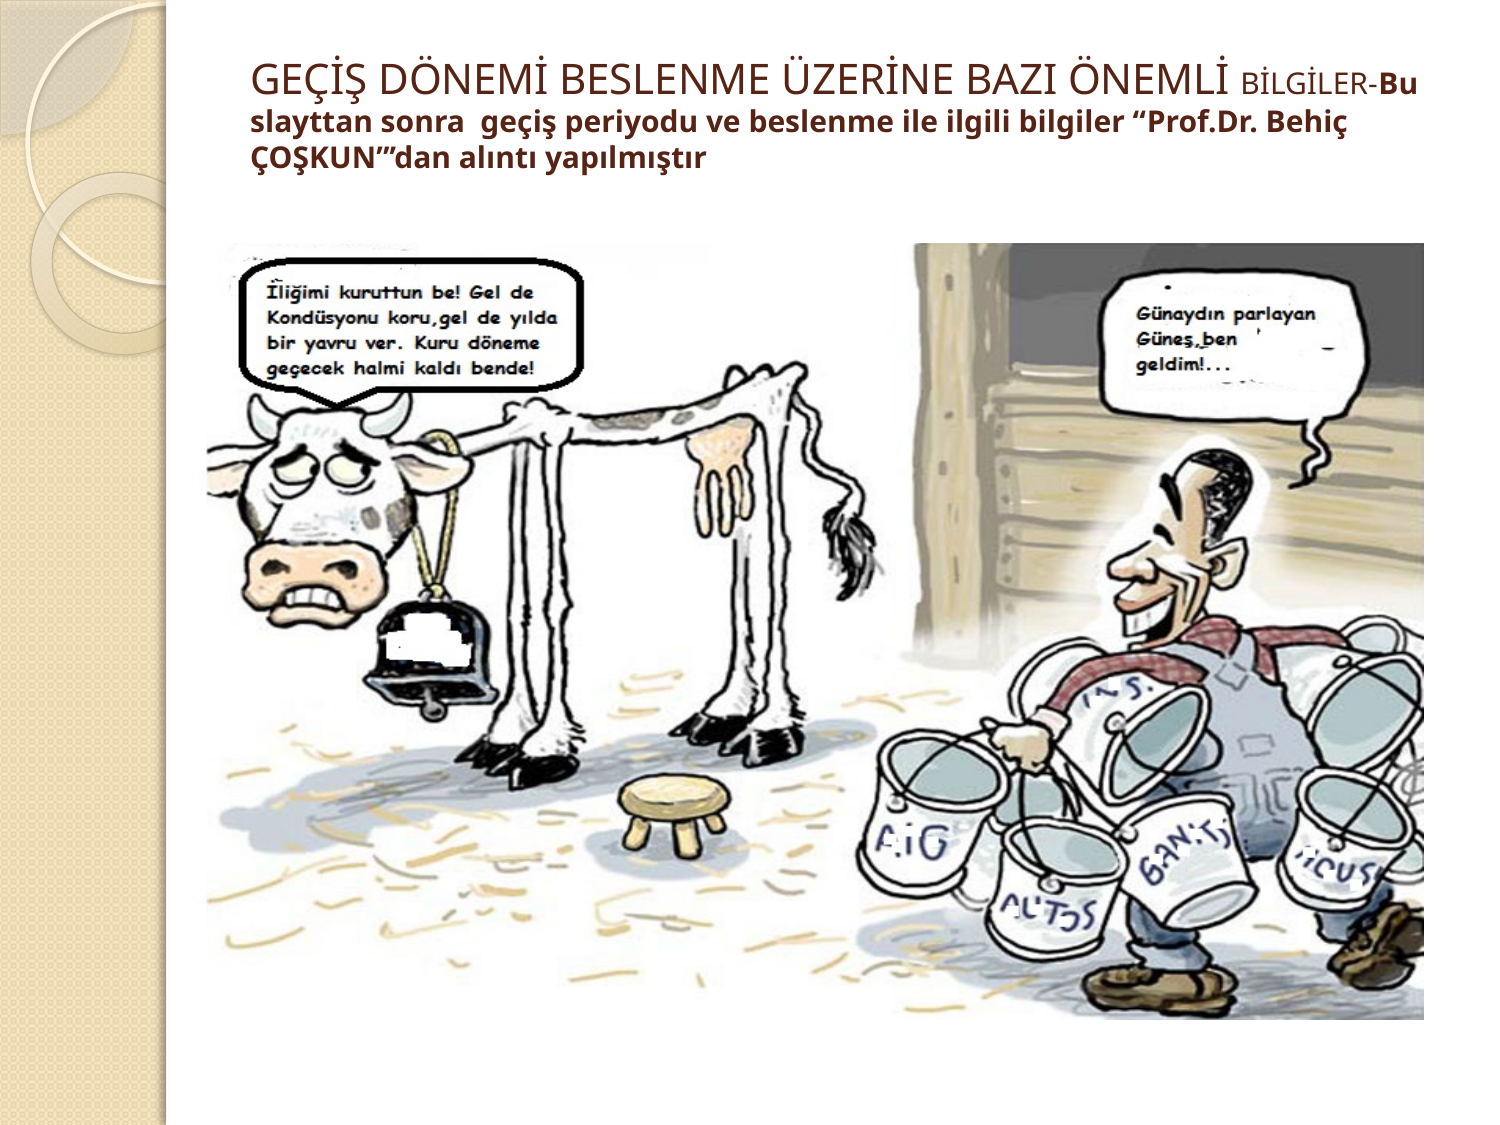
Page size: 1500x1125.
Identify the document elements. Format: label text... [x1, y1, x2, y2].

title GEÇİŞ DÖNEMİ BESLENME ÜZERİNE BAZI ÖNEMLİ BİLGİLER-Bu slayttan sonra geçiş periyodu ve beslenme ile ilgili bilgiler “Prof.Dr. Behiç ÇOŞKUN”’dan alıntı yapılmıştır [235, 45, 1466, 233]
picture [206, 243, 1424, 1020]
